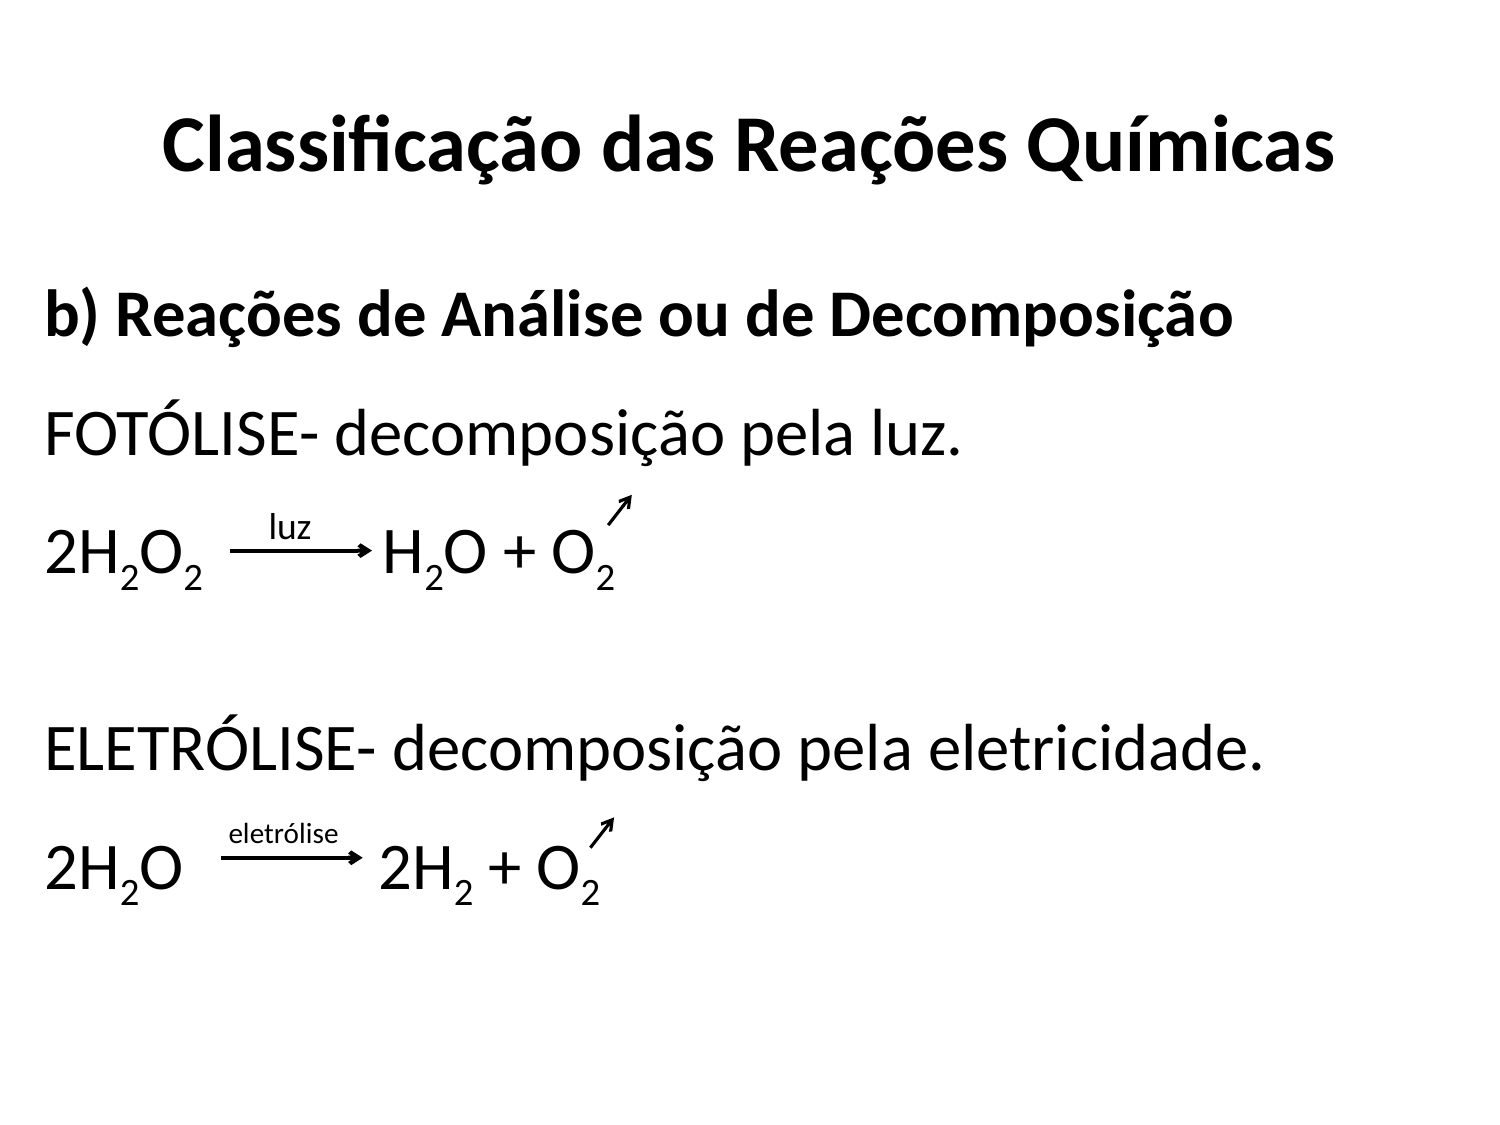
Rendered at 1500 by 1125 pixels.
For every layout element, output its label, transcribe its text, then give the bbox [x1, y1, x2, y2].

list b) Reações de Análise ou de Decomposição FOTÓLISE- decomposição pela luz. 2H2O2 H2O + O2 ELETRÓLISE- decomposição pela eletricidade. 2H2O 2H2 + O2 [29, 262, 1459, 1106]
text_box eletrólise [213, 807, 408, 857]
title Classificação das Reações Químicas [75, 45, 1425, 233]
text_box luz [253, 494, 372, 550]
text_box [607, 494, 633, 526]
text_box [590, 817, 615, 848]
